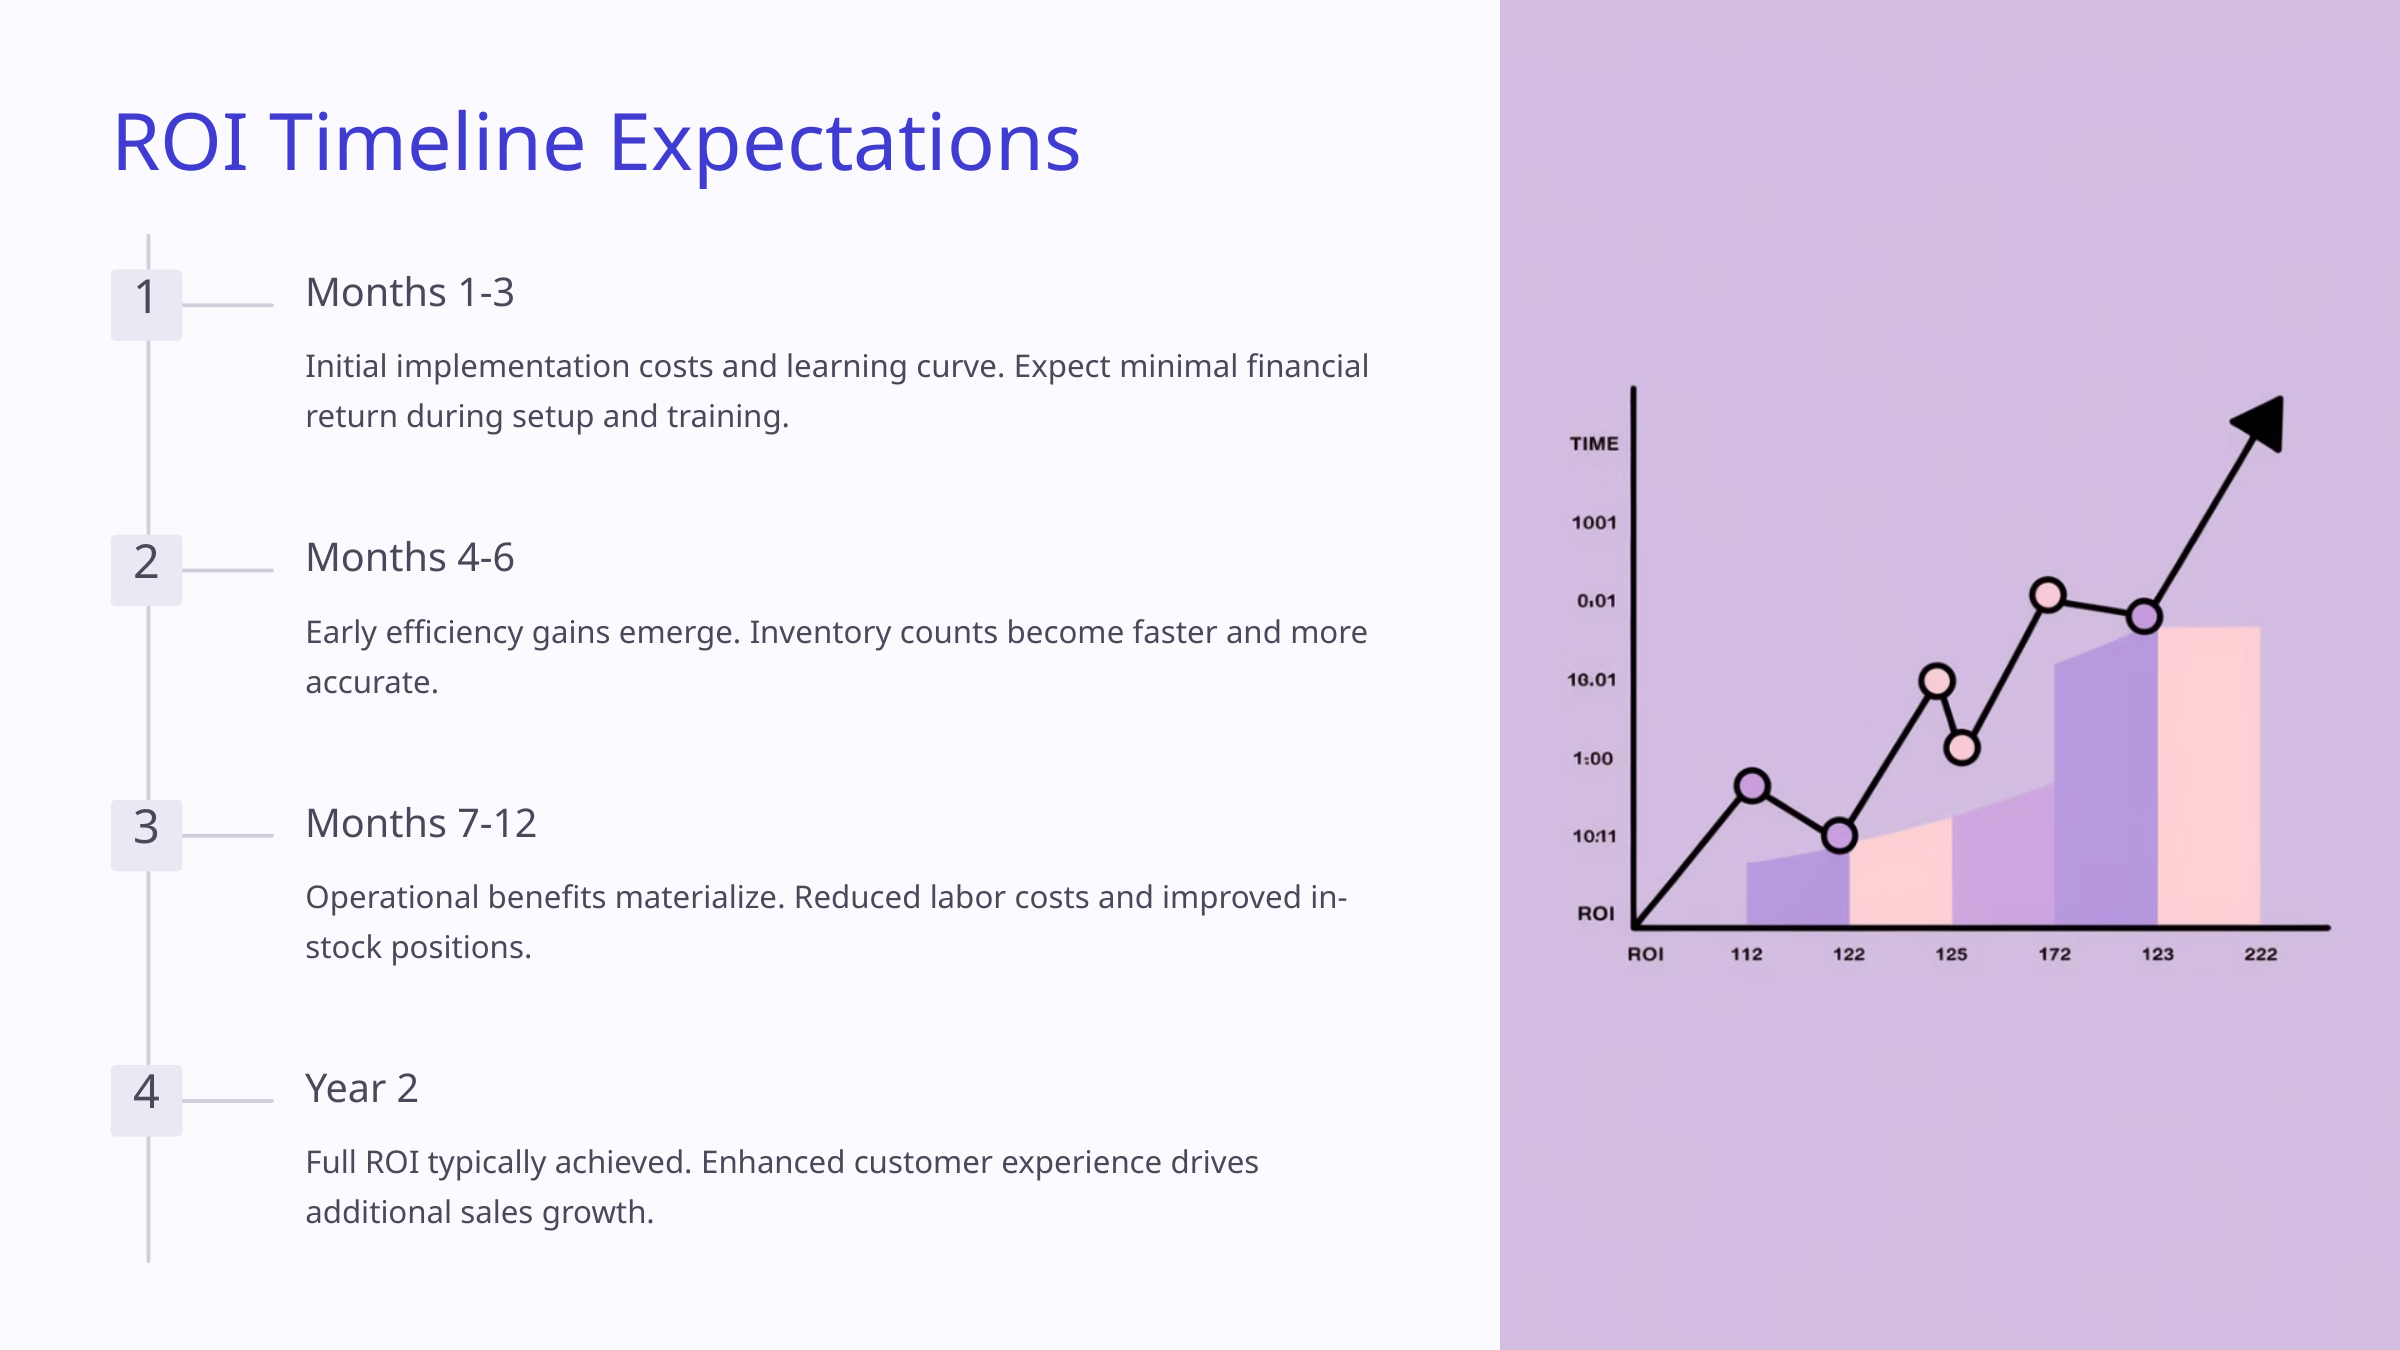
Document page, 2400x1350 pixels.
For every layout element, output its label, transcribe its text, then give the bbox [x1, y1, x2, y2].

text_box [110, 269, 183, 341]
text_box Months 4-6 [305, 530, 702, 581]
text_box [110, 799, 183, 872]
text_box [146, 233, 151, 269]
text_box 2 [122, 540, 171, 601]
text_box [146, 607, 151, 799]
text_box Year 2 [305, 1061, 702, 1111]
text_box 1 [122, 275, 171, 335]
text_box [183, 303, 274, 308]
text_box Full ROI typically achieved. Enhanced customer experience drives additional sales growth. [305, 1129, 1389, 1232]
text_box 3 [122, 805, 171, 866]
text_box [183, 568, 274, 573]
text_box [183, 833, 274, 838]
text_box [110, 534, 183, 607]
text_box [110, 1065, 183, 1137]
text_box ROI Timeline Expectations [111, 87, 1215, 187]
text_box [146, 1137, 151, 1264]
text_box [146, 872, 151, 1065]
text_box Operational benefits materialize. Reduced labor costs and improved in-stock positions. [305, 864, 1389, 966]
text_box Months 7-12 [305, 796, 702, 846]
picture [1499, 0, 2400, 1350]
text_box Months 1-3 [305, 265, 702, 316]
text_box [183, 1099, 274, 1103]
text_box [146, 341, 151, 534]
text_box Early efficiency gains emerge. Inventory counts become faster and more accurate. [305, 599, 1389, 701]
text_box 4 [122, 1071, 171, 1131]
text_box Initial implementation costs and learning curve. Expect minimal financial return during setup and training. [305, 334, 1389, 436]
